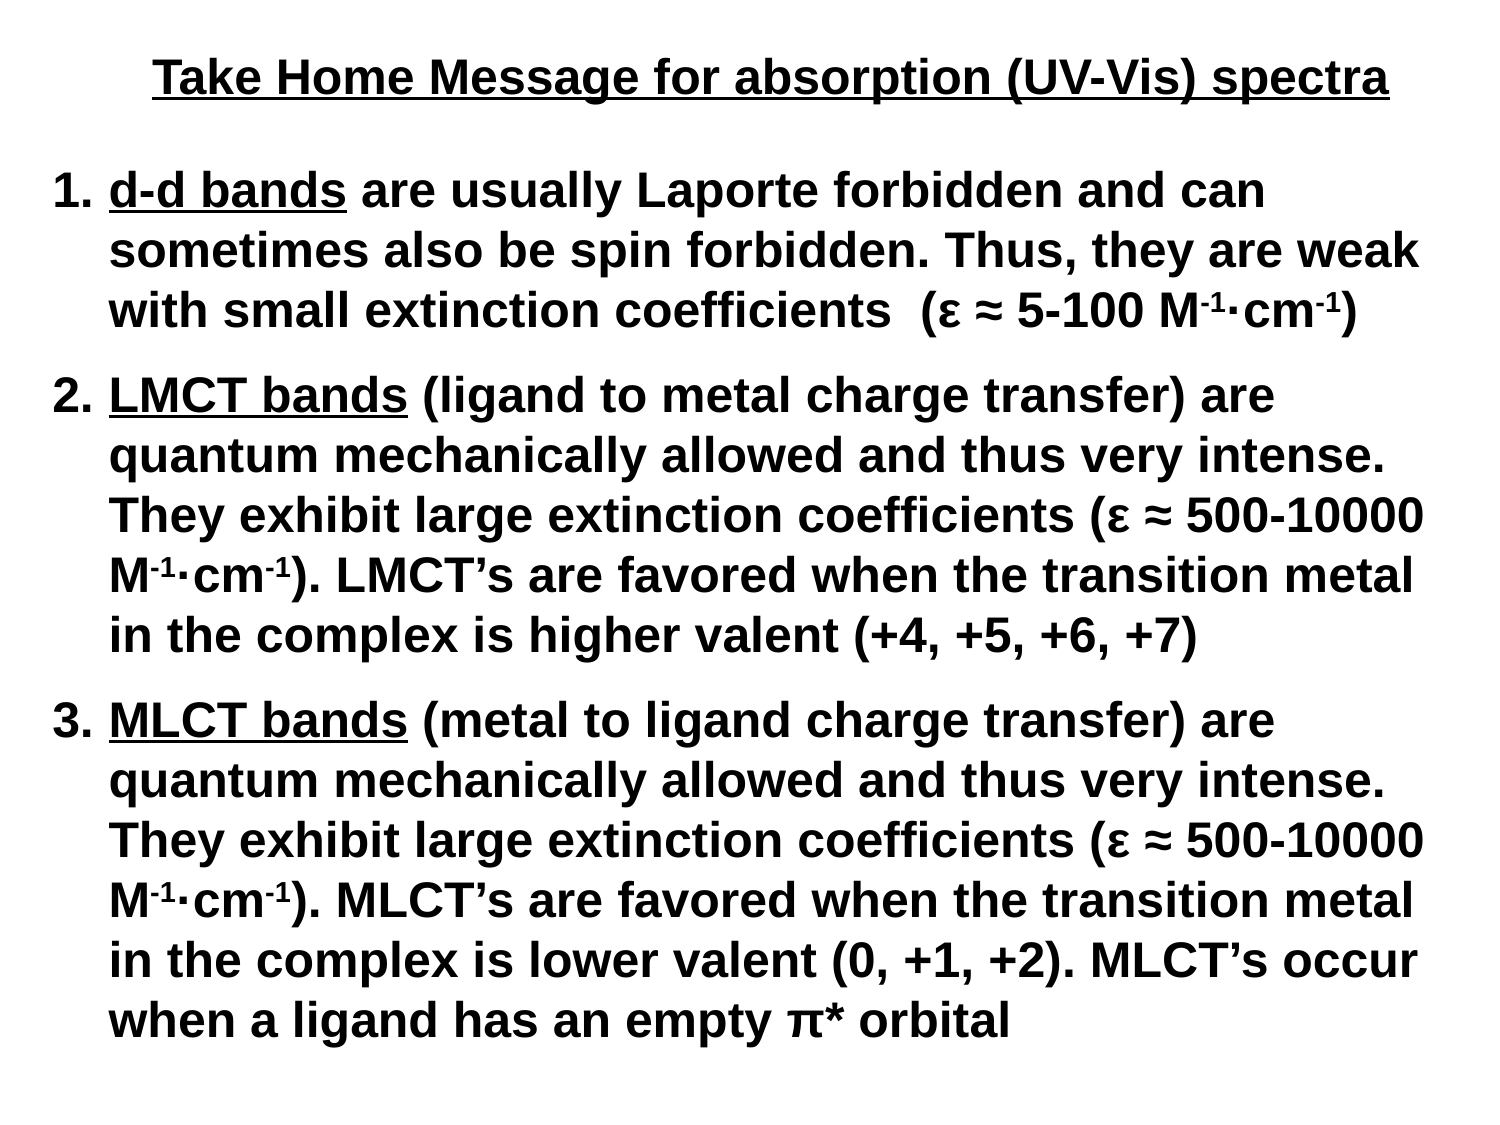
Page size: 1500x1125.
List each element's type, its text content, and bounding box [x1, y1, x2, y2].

text_box d-d bands are usually Laporte forbidden and can sometimes also be spin forbidden. Thus, they are weak with small extinction coefficients (ε ≈ 5-100 M-1·cm-1) LMCT bands (ligand to metal charge transfer) are quantum mechanically allowed and thus very intense. They exhibit large extinction coefficients (ε ≈ 500-10000 M-1·cm-1). LMCT’s are favored when the transition metal in the complex is higher valent (+4, +5, +6, +7) MLCT bands (metal to ligand charge transfer) are quantum mechanically allowed and thus very intense. They exhibit large extinction coefficients (ε ≈ 500-10000 M-1·cm-1). MLCT’s are favored when the transition metal in the complex is lower valent (0, +1, +2). MLCT’s occur when a ligand has an empty π* orbital [37, 149, 1475, 1055]
text_box Take Home Message for absorption (UV-Vis) spectra [137, 36, 1413, 112]
